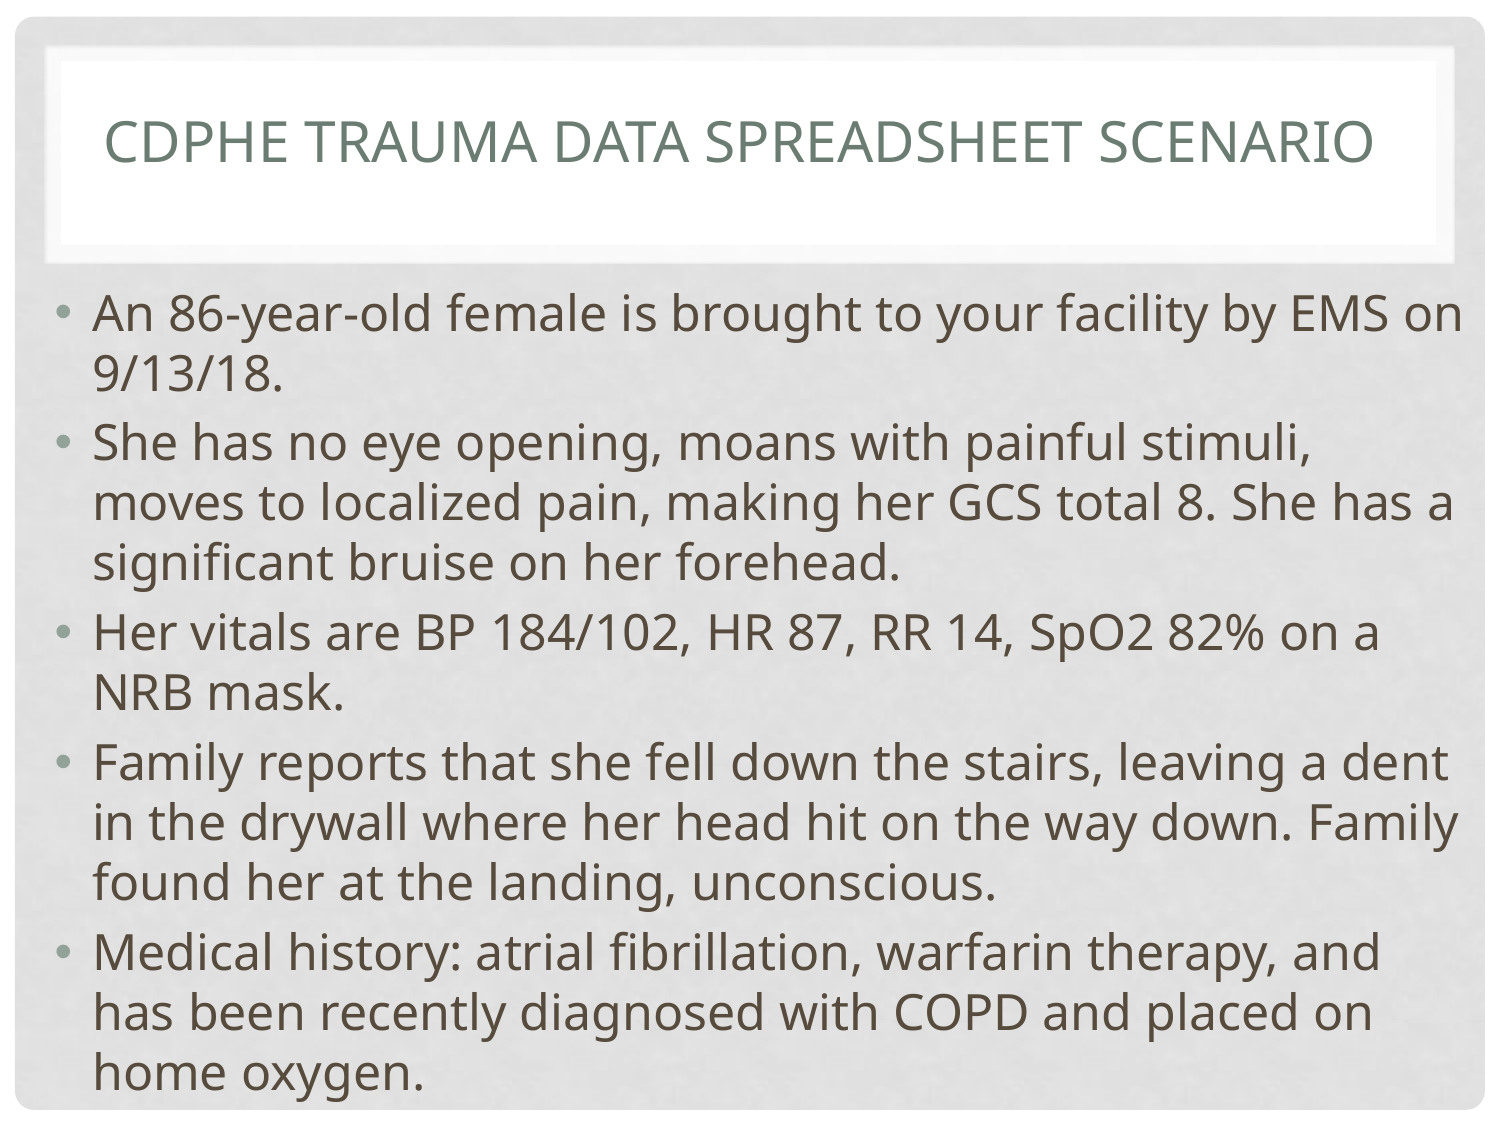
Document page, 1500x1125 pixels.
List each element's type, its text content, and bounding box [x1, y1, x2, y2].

title CDPHE Trauma Data Spreadsheet Scenario [0, 77, 1482, 202]
list An 86-year-old female is brought to your facility by EMS on 9/13/18. She has no eye opening, moans with painful stimuli, moves to localized pain, making her GCS total 8. She has a significant bruise on her forehead. Her vitals are BP 184/102, HR 87, RR 14, SpO2 82% on a NRB mask. Family reports that she fell down the stairs, leaving a dent in the drywall where her head hit on the way down. Family found her at the landing, unconscious. Medical history: atrial fibrillation, warfarin therapy, and has been recently diagnosed with COPD and placed on home oxygen. [20, 273, 1482, 1125]
